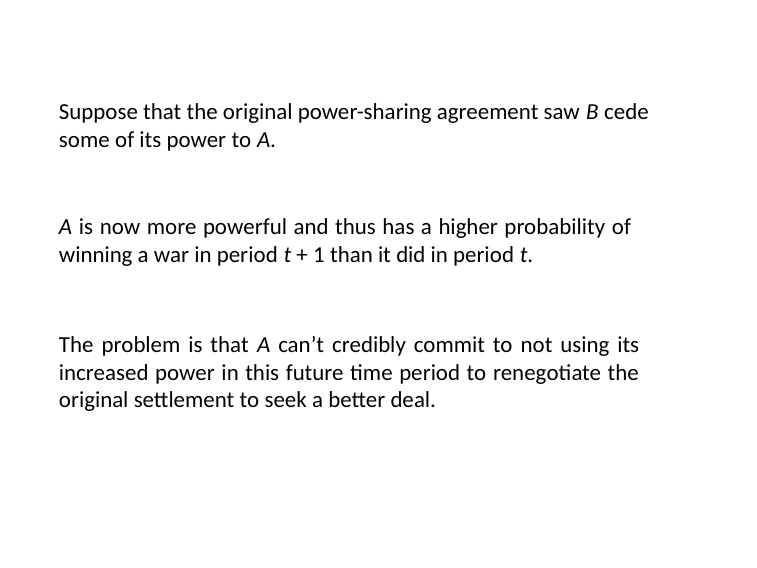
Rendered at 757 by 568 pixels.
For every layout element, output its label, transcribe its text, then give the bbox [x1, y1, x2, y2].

text_box A is now more powerful and thus has a higher probability of winning a war in period t + 1 than it did in period t. The problem is that A can’t credibly commit to not using its increased power in this future time period to renegotiate the original settlement to seek a better deal. [56, 210, 641, 413]
title Suppose that the original power-sharing agreement saw B cede some of its power to A. [56, 94, 663, 191]
